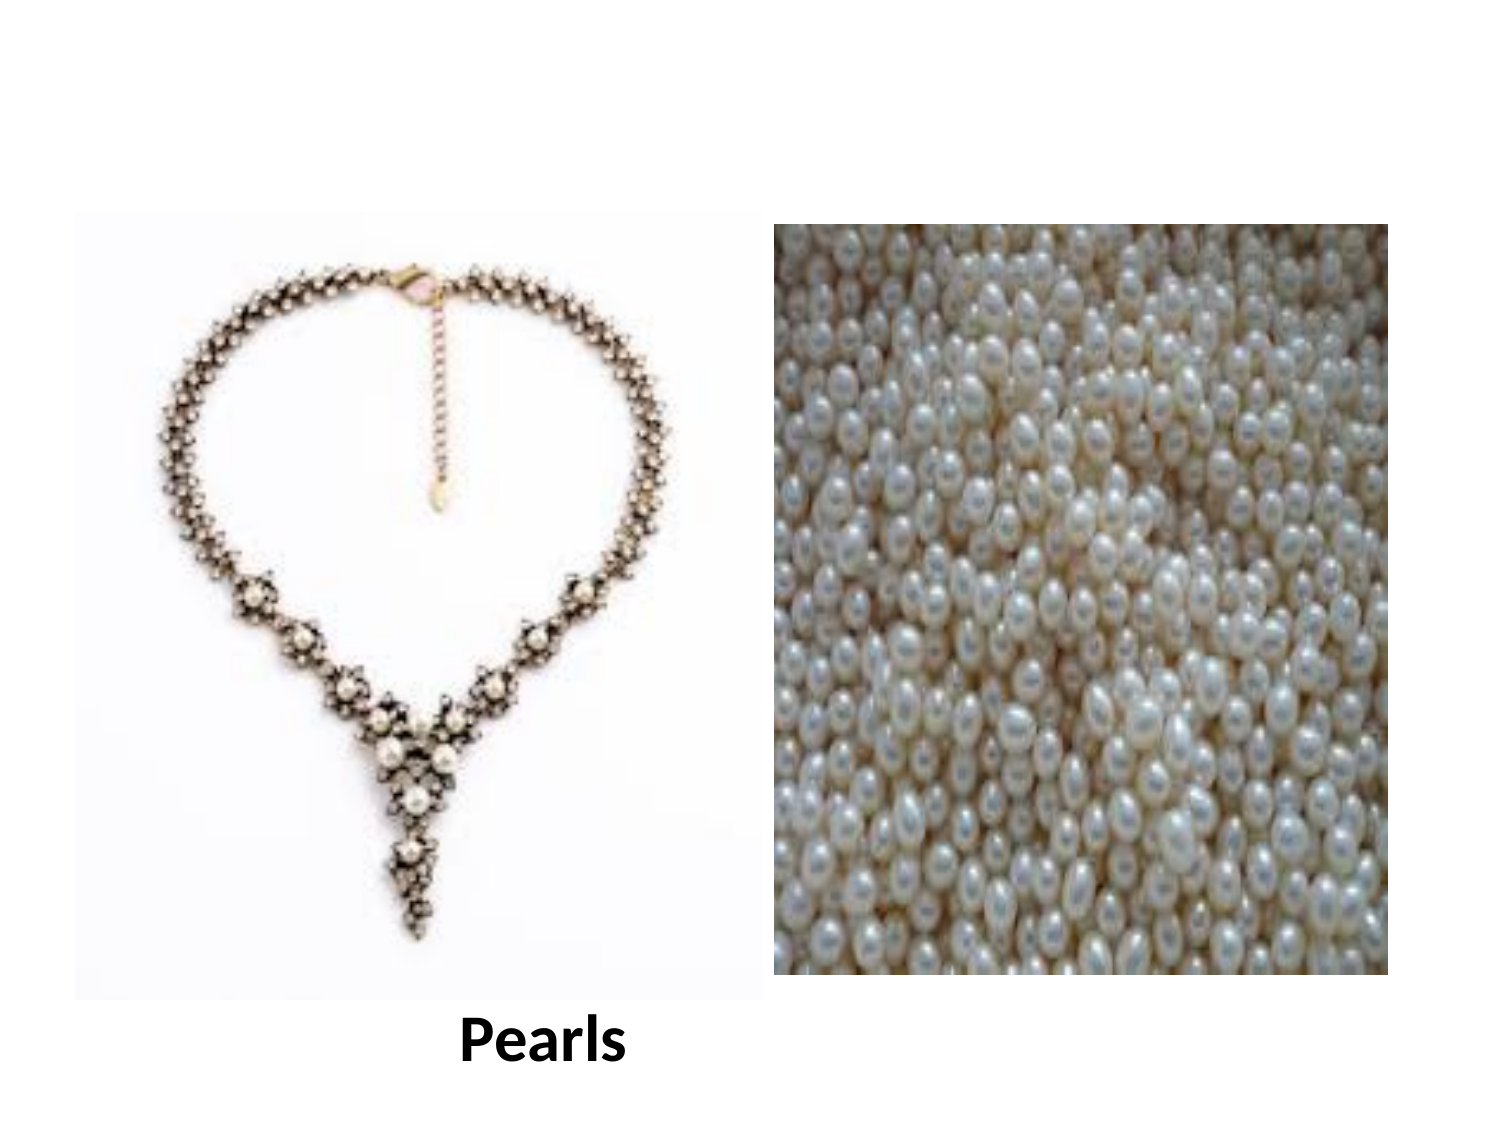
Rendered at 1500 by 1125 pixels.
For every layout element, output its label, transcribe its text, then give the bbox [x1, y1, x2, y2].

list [774, 224, 1388, 976]
text_box Pearls [300, 987, 788, 1083]
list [74, 212, 763, 1001]
